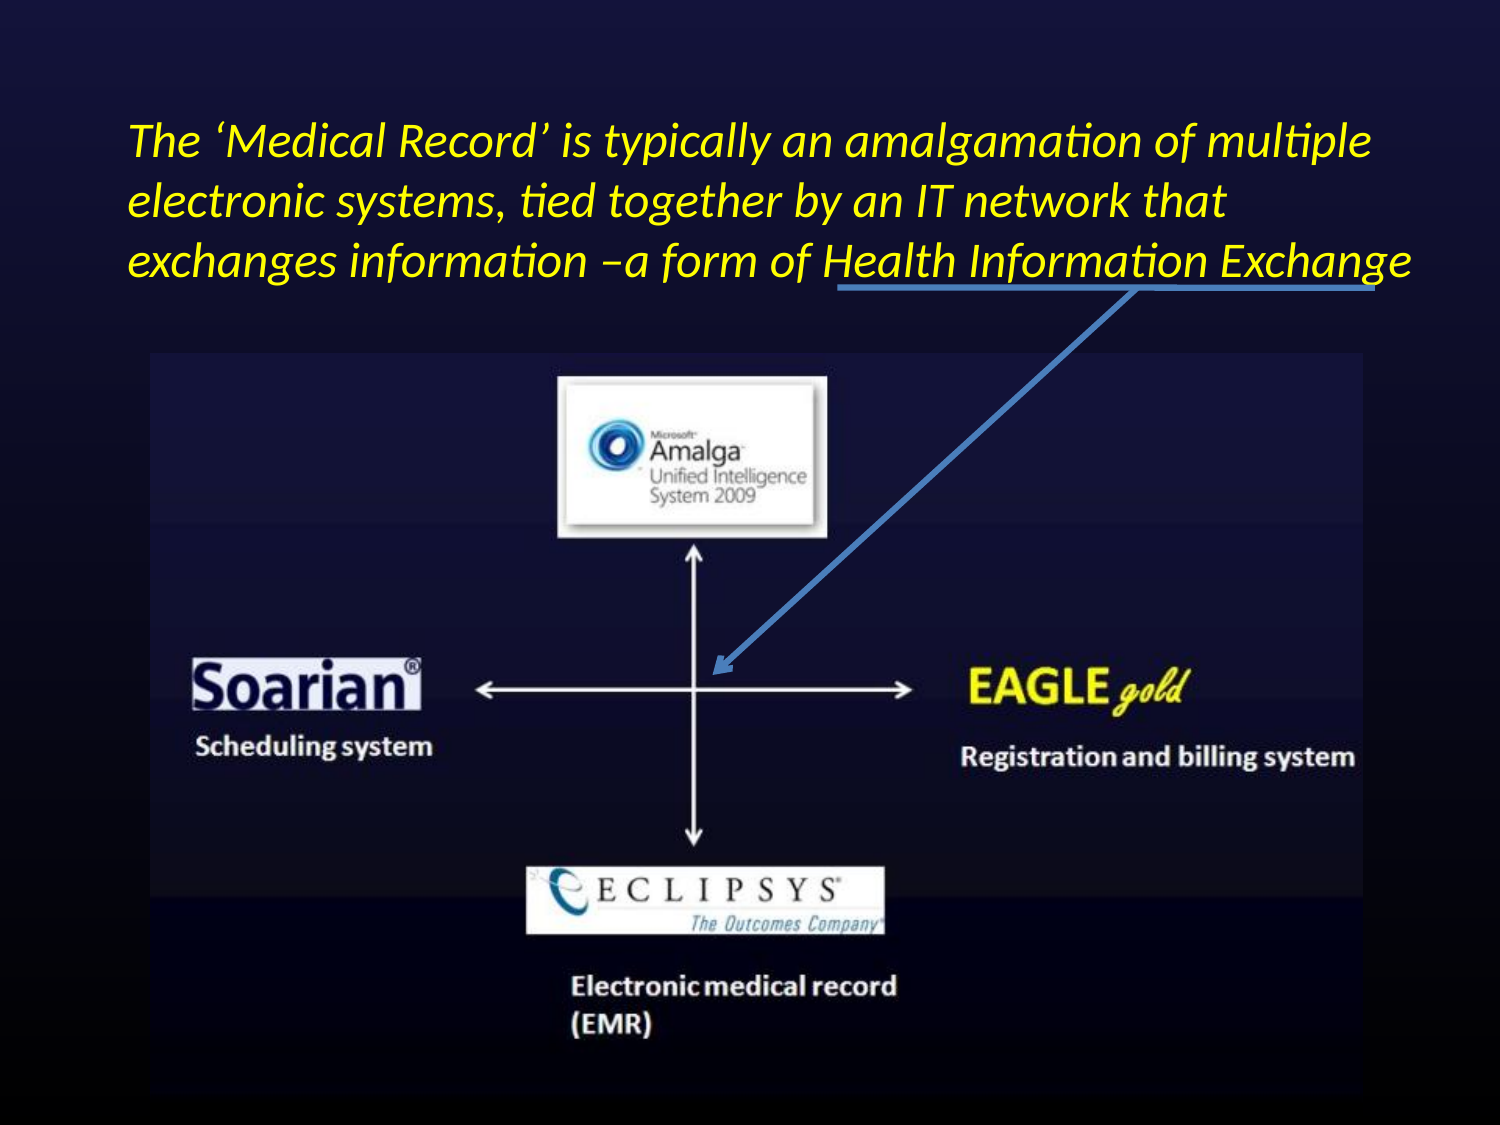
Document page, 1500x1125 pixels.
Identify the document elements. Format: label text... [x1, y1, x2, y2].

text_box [712, 287, 1138, 676]
text_box The ‘Medical Record’ is typically an amalgamation of multiple electronic systems, tied together by an IT network that exchanges information –a form of Health Information Exchange [112, 99, 1438, 295]
picture [149, 353, 1363, 1125]
